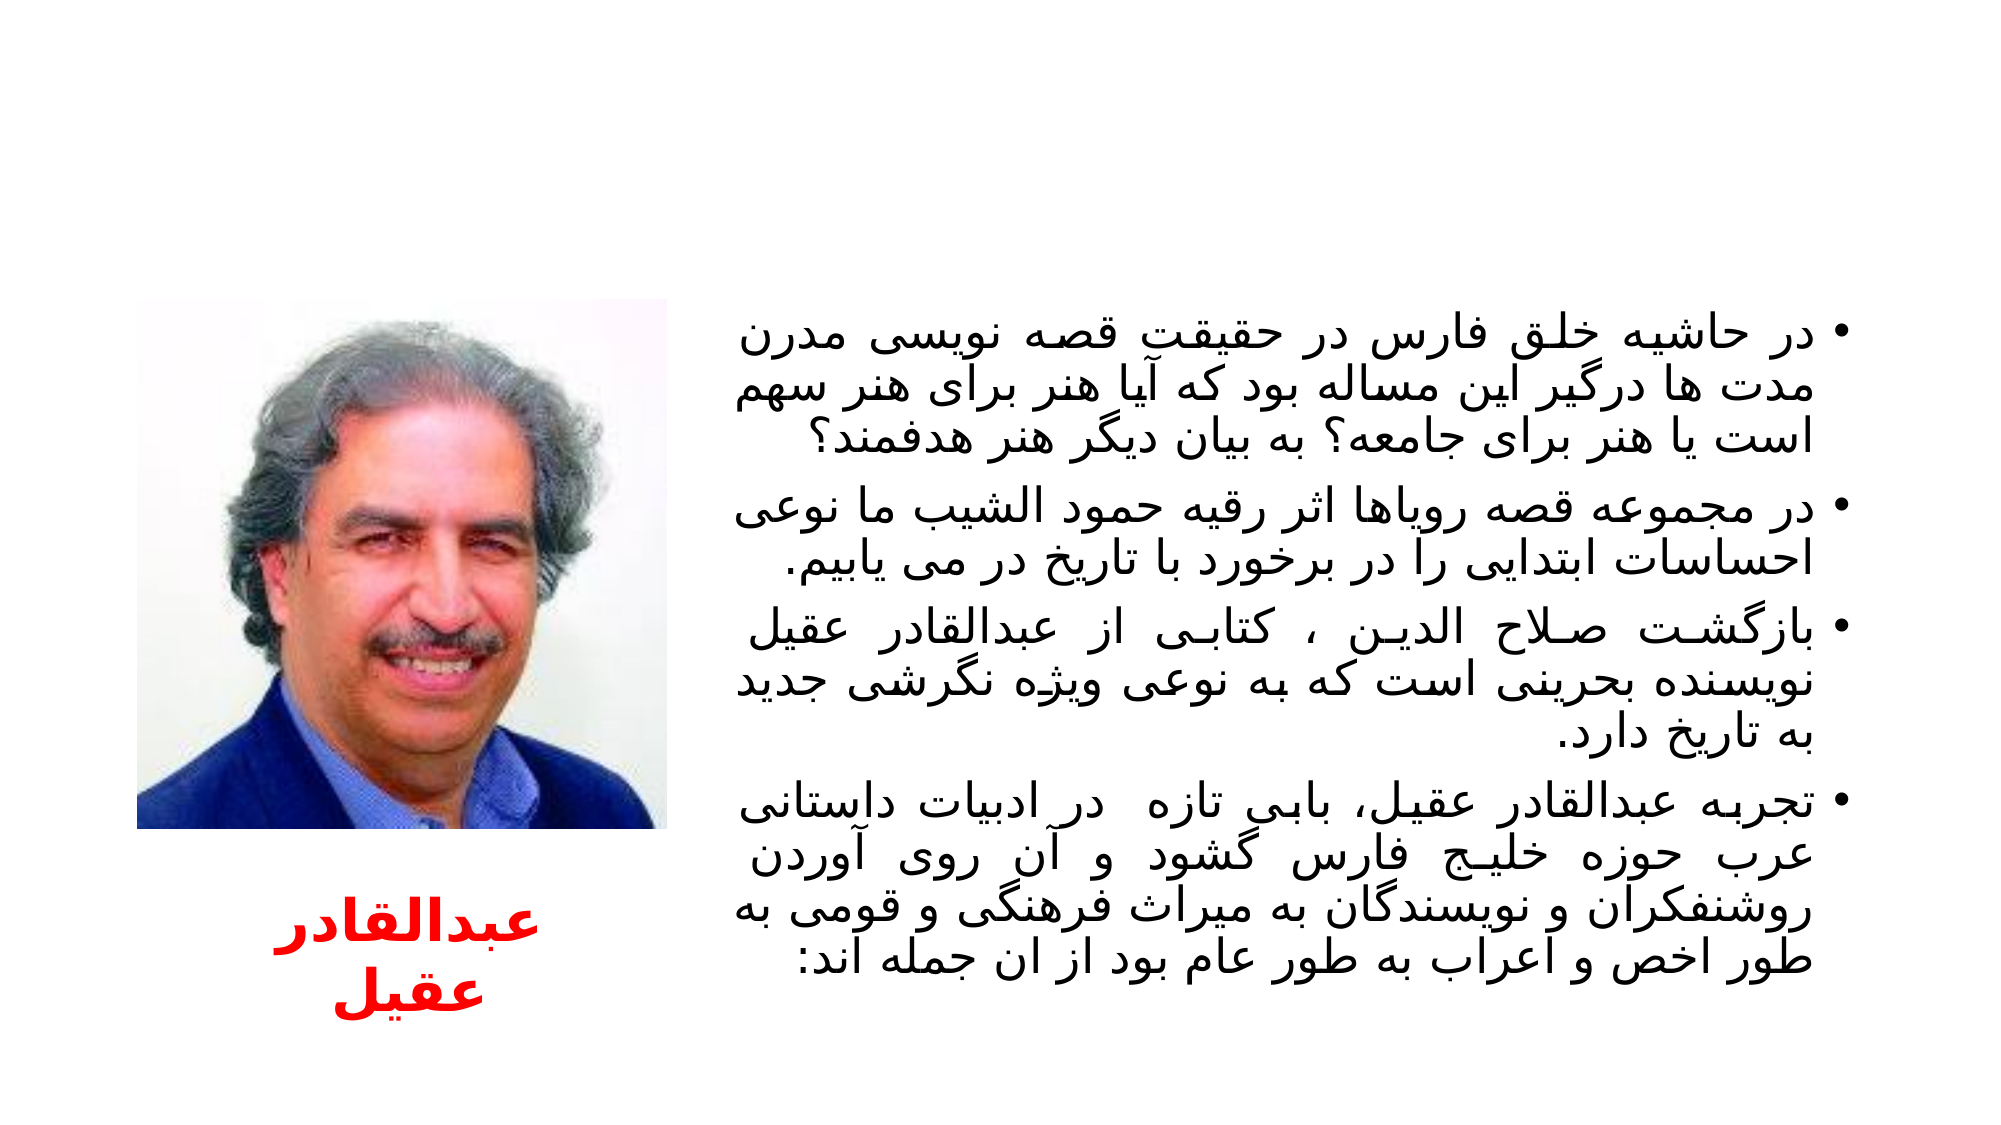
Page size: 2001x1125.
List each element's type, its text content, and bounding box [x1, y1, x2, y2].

text_box عبدالقادر عقیل [226, 875, 594, 1030]
list در حاشیه خلق فارس در حقیقت قصه نویسی مدرن مدت ها درگیر این مساله بود که آیا هنر برای هنر سهم است یا هنر برای جامعه؟ به بیان دیگر هنر هدفمند؟ در مجموعه قصه رویاها اثر رقیه حمود الشیب ما نوعی احساسات ابتدایی را در برخورد با تاریخ در می یابیم. بازگشت صلاح الدین ، کتابی از عبدالقادر عقیل نویسنده بحرینی است که به نوعی ویژه نگرشی جدید به تاریخ دارد. تجربه عبدالقادر عقیل، بابی تازه در ادبیات داستانی عرب حوزه خلیج فارس گشود و آن روی آوردن روشنفکران و نویسندگان به میراث فرهنگی و قومی به طور اخص و اعراب به طور عام بود از ان جمله اند: [718, 299, 1863, 1014]
picture [137, 299, 667, 829]
